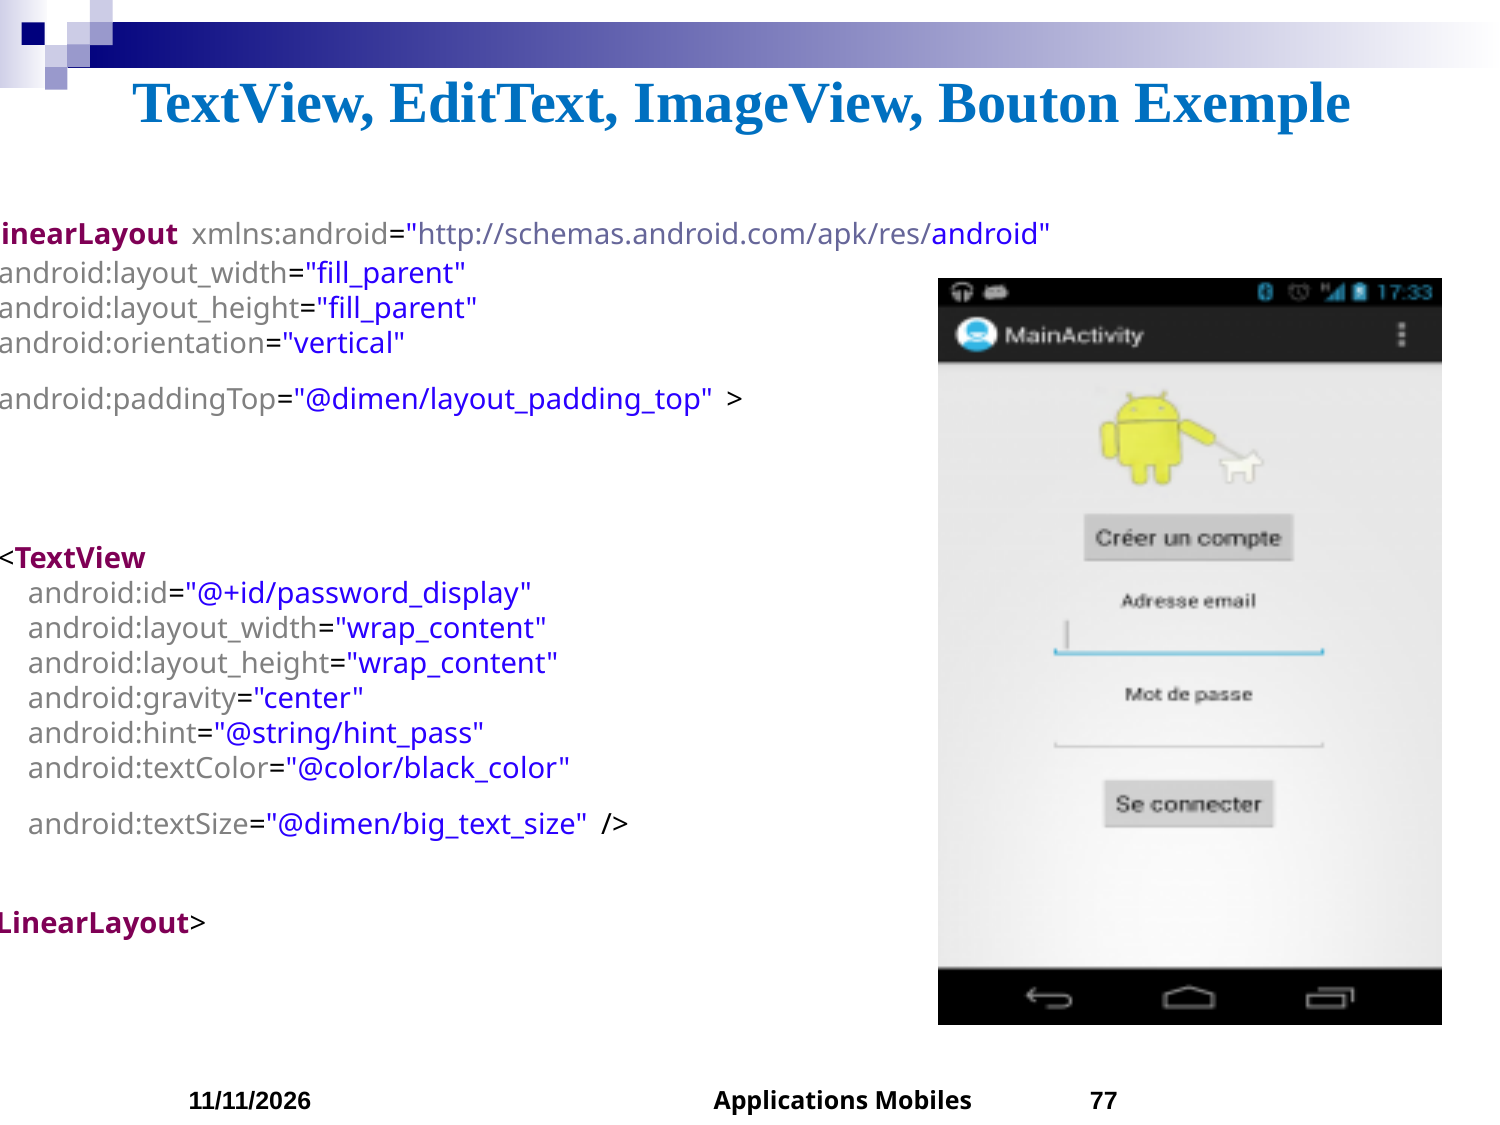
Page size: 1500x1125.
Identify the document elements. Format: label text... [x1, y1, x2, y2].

text_box <LinearLayout xmlns:android="http://schemas.android.com/apk/res/android" android:layout_width="fill_parent" android:layout_height="fill_parent" android:orientation="vertical" android:paddingTop="@dimen/layout_padding_top" > <TextView android:id="@+id/password_display" android:layout_width="wrap_content" android:layout_height="wrap_content" android:gravity="center" android:hint="@string/hint_pass" android:textColor="@color/black_color" android:textSize="@dimen/big_text_size" /> </LinearLayout> [0, 194, 1051, 940]
slide_number 77 [1074, 1043, 1426, 1123]
title TextView, EditText, ImageView, Bouton Exemple [116, 34, 1500, 165]
picture [938, 278, 1442, 1025]
footer Applications Mobiles [512, 1043, 988, 1123]
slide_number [74, 1043, 426, 1123]
